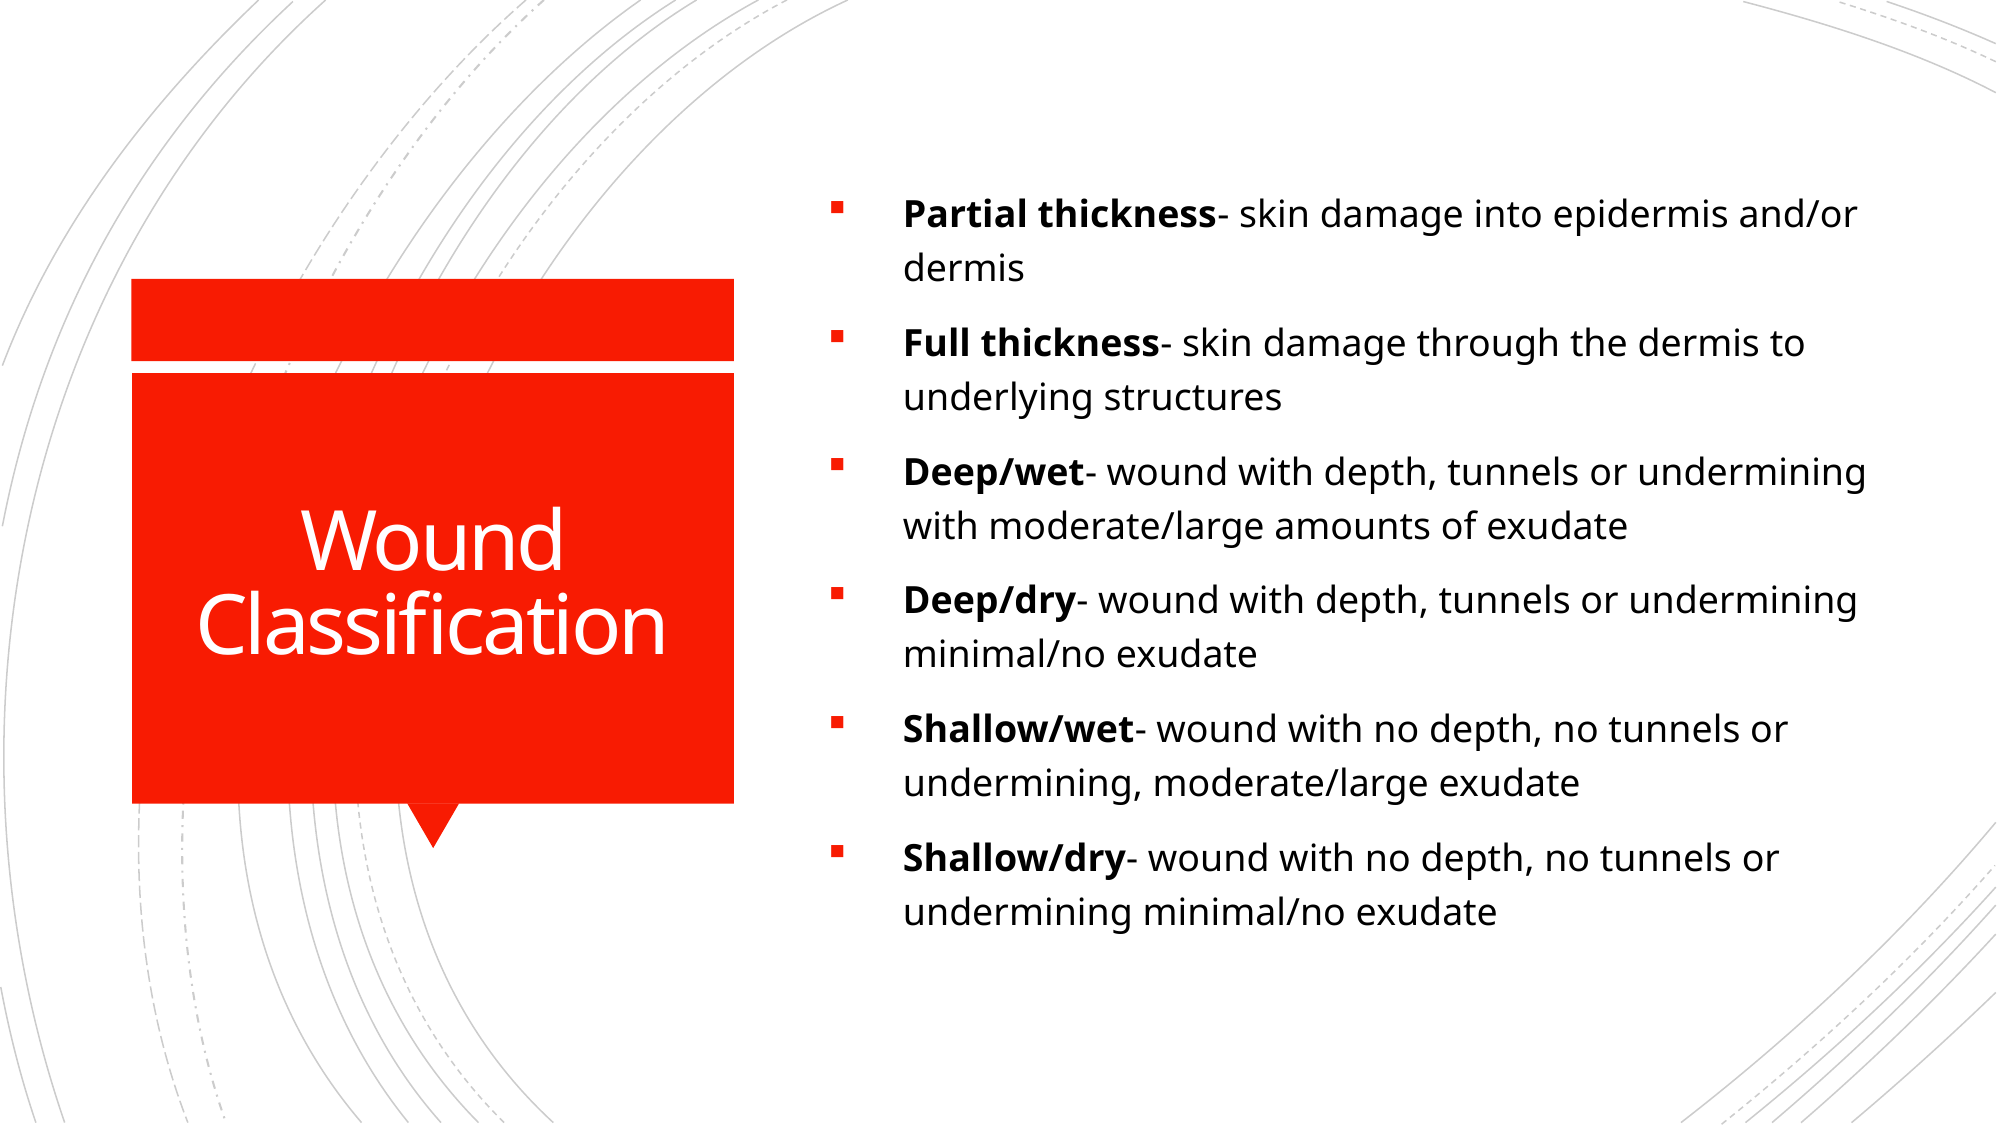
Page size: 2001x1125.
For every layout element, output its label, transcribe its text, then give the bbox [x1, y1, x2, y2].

title Wound Classification [145, 385, 720, 789]
list Partial thickness- skin damage into epidermis and/or dermis Full thickness- skin damage through the dermis to underlying structures Deep/wet- wound with depth, tunnels or undermining with moderate/large amounts of exudate Deep/dry- wound with depth, tunnels or undermining minimal/no exudate Shallow/wet- wound with no depth, no tunnels or undermining, moderate/large exudate Shallow/dry- wound with no depth, no tunnels or undermining minimal/no exudate [813, 173, 1930, 1032]
